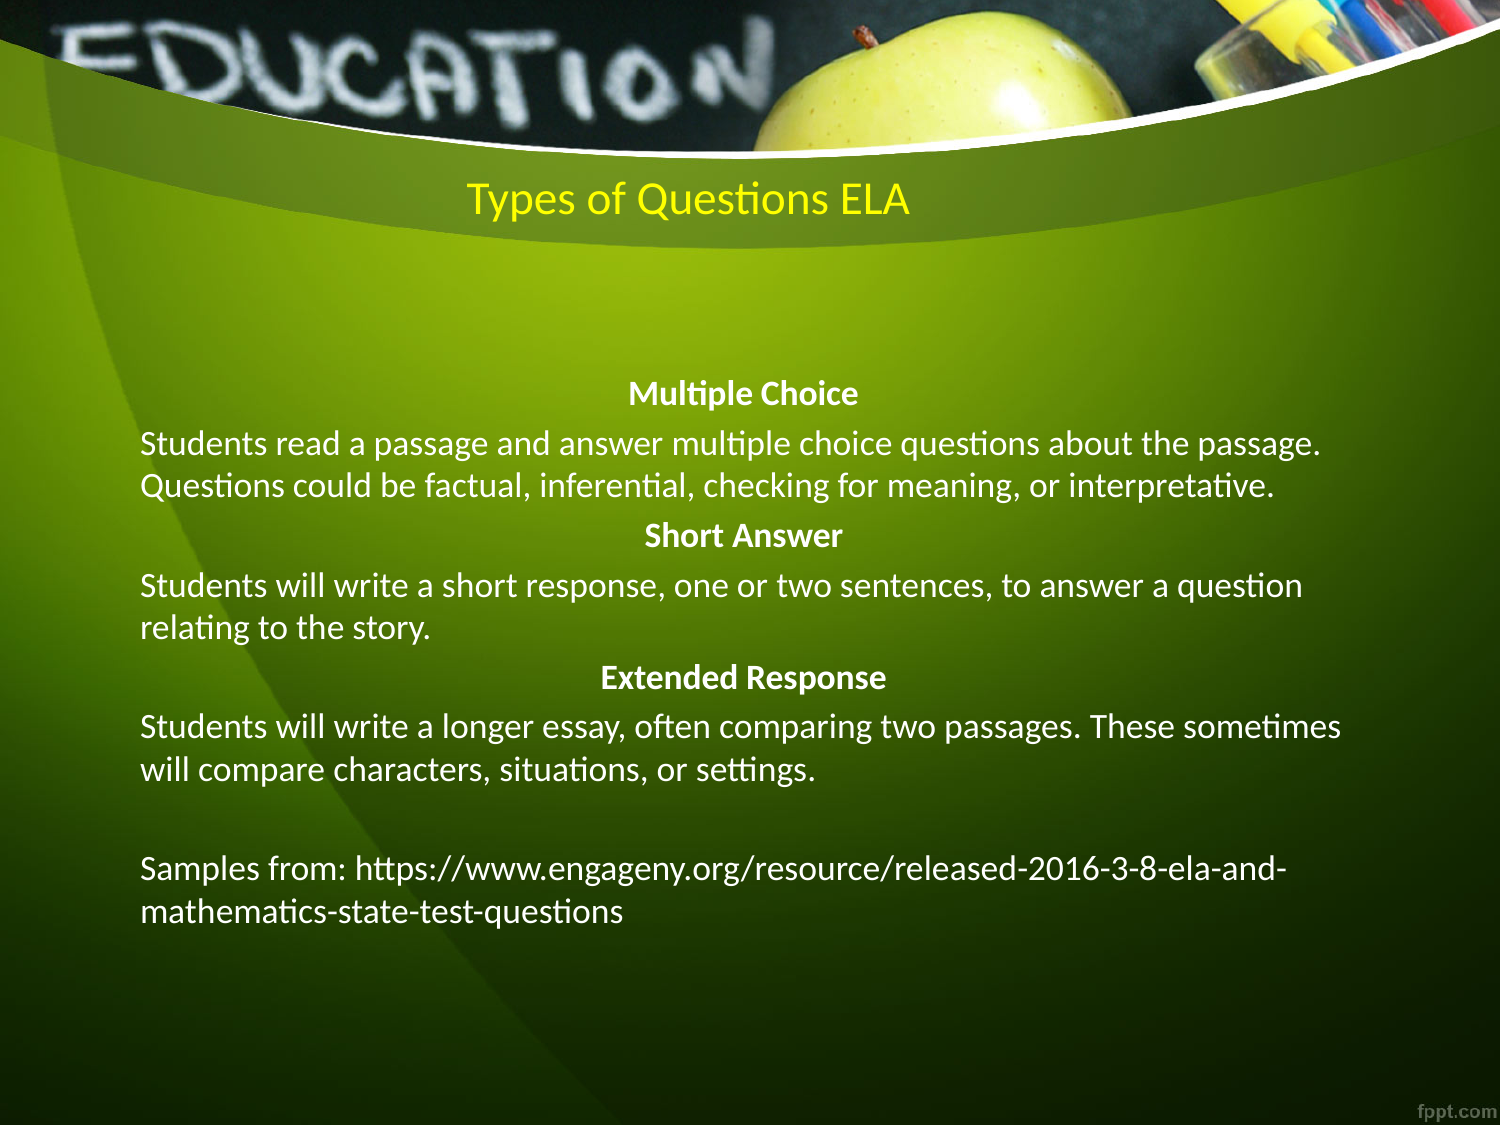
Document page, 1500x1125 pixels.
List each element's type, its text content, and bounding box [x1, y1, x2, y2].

title Types of Questions ELA [75, 45, 1313, 233]
picture [0, 0, 1500, 1125]
list Multiple Choice Students read a passage and answer multiple choice questions about the passage. Questions could be factual, inferential, checking for meaning, or interpretative. Short Answer Students will write a short response, one or two sentences, to answer a question relating to the story. Extended Response Students will write a longer essay, often comparing two passages. These sometimes will compare characters, situations, or settings. Samples from: https://www.engageny.org/resource/released-2016-3-8-ela-and-mathematics-state-test-questions [125, 362, 1363, 1000]
